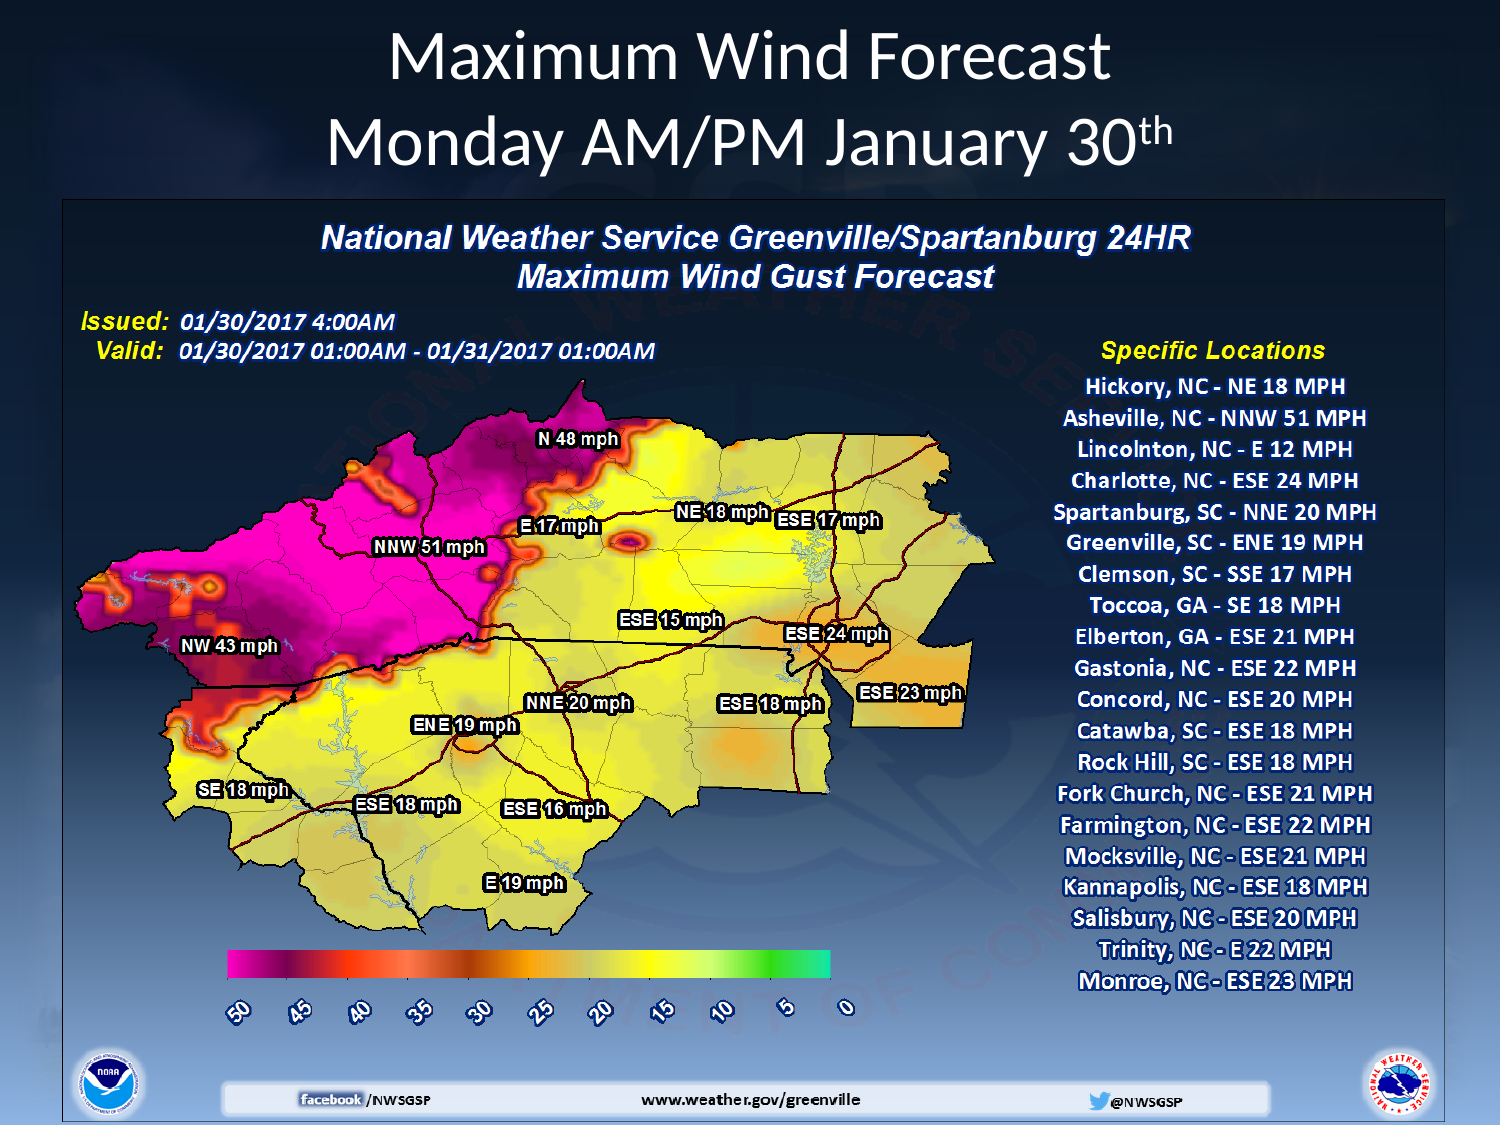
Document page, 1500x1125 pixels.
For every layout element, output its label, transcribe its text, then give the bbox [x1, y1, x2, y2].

text_box [0, 0, 1500, 1125]
title Maximum Wind Forecast Monday AM/PM January 30th [75, 0, 1425, 188]
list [62, 199, 1445, 1122]
